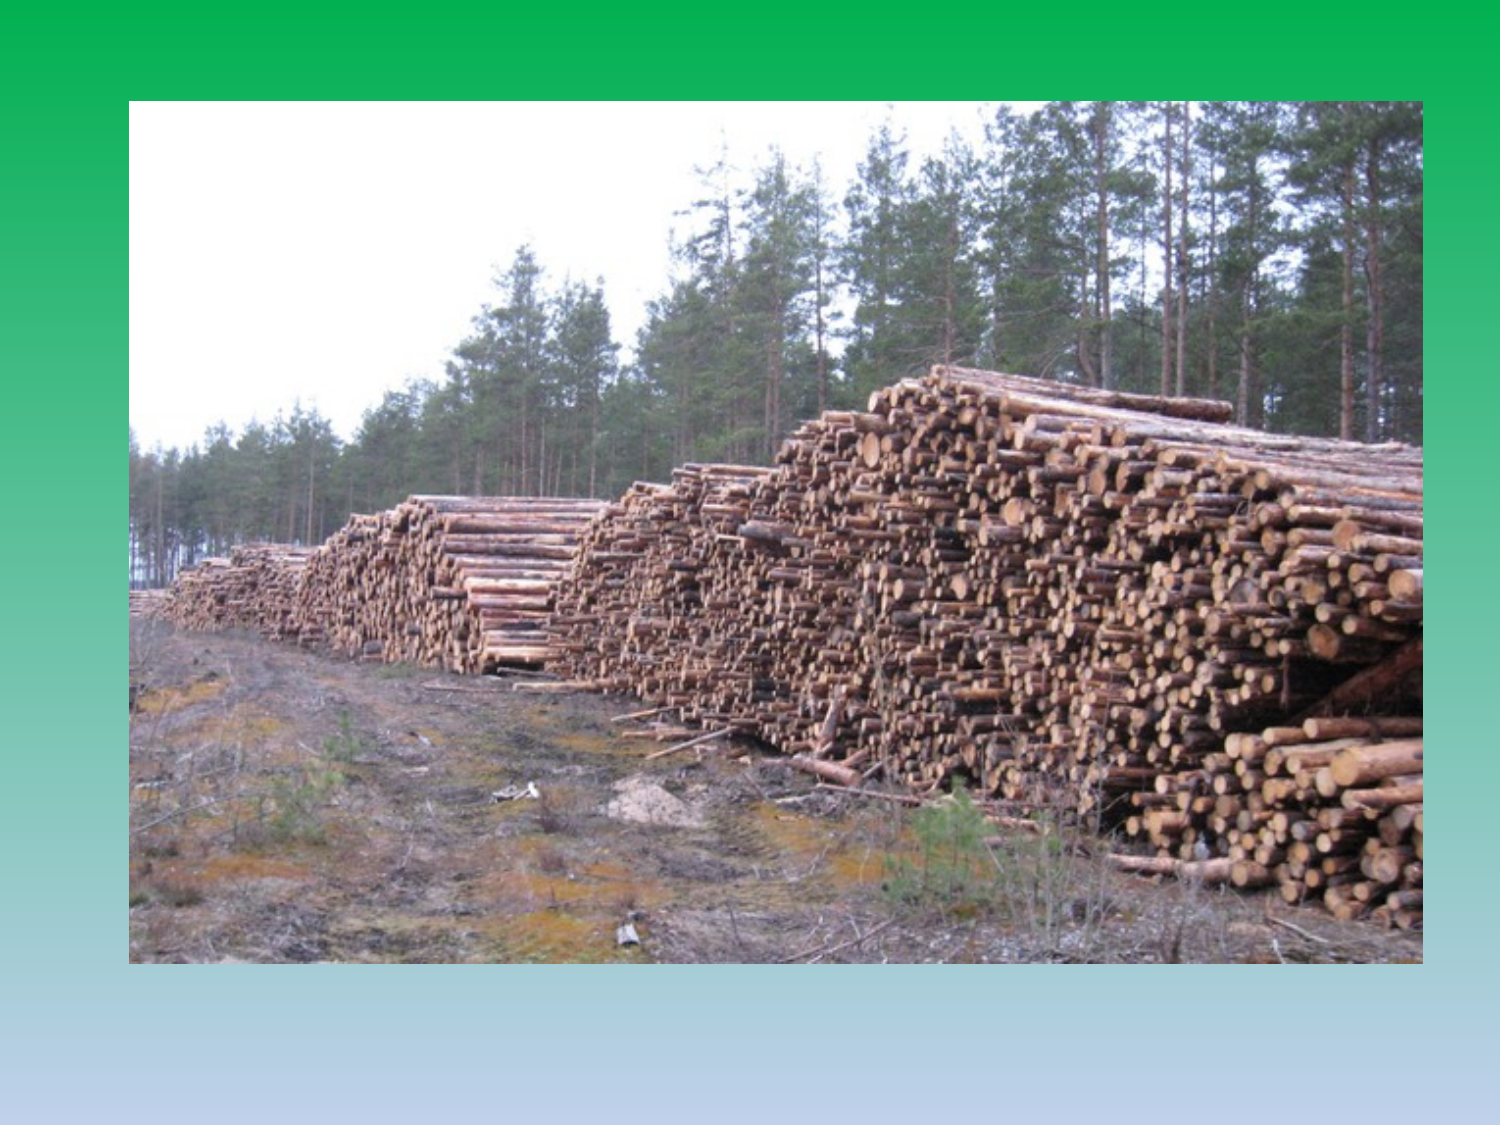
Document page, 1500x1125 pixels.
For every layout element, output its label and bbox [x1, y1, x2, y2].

picture [129, 101, 1424, 965]
